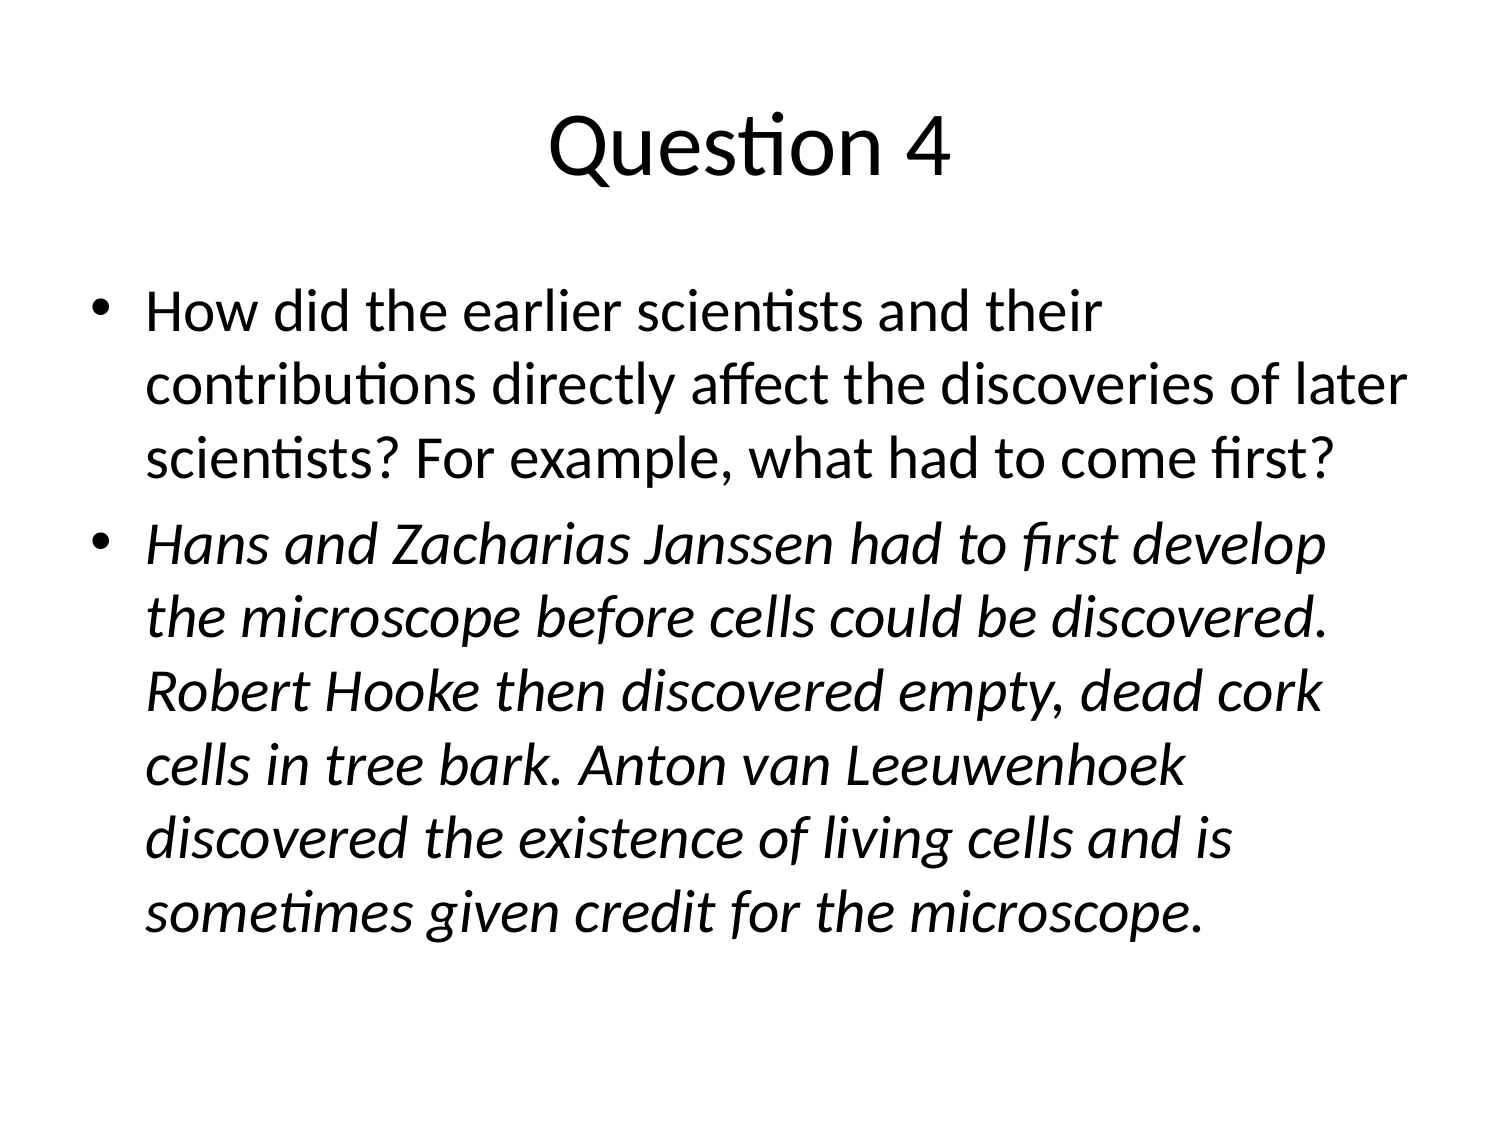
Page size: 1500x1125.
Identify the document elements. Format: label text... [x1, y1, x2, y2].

list How did the earlier scientists and their contributions directly affect the discoveries of later scientists? For example, what had to come first? Hans and Zacharias Janssen had to first develop the microscope before cells could be discovered. Robert Hooke then discovered empty, dead cork cells in tree bark. Anton van Leeuwenhoek discovered the existence of living cells and is sometimes given credit for the microscope. [75, 262, 1425, 1005]
title Question 4 [75, 45, 1425, 233]
